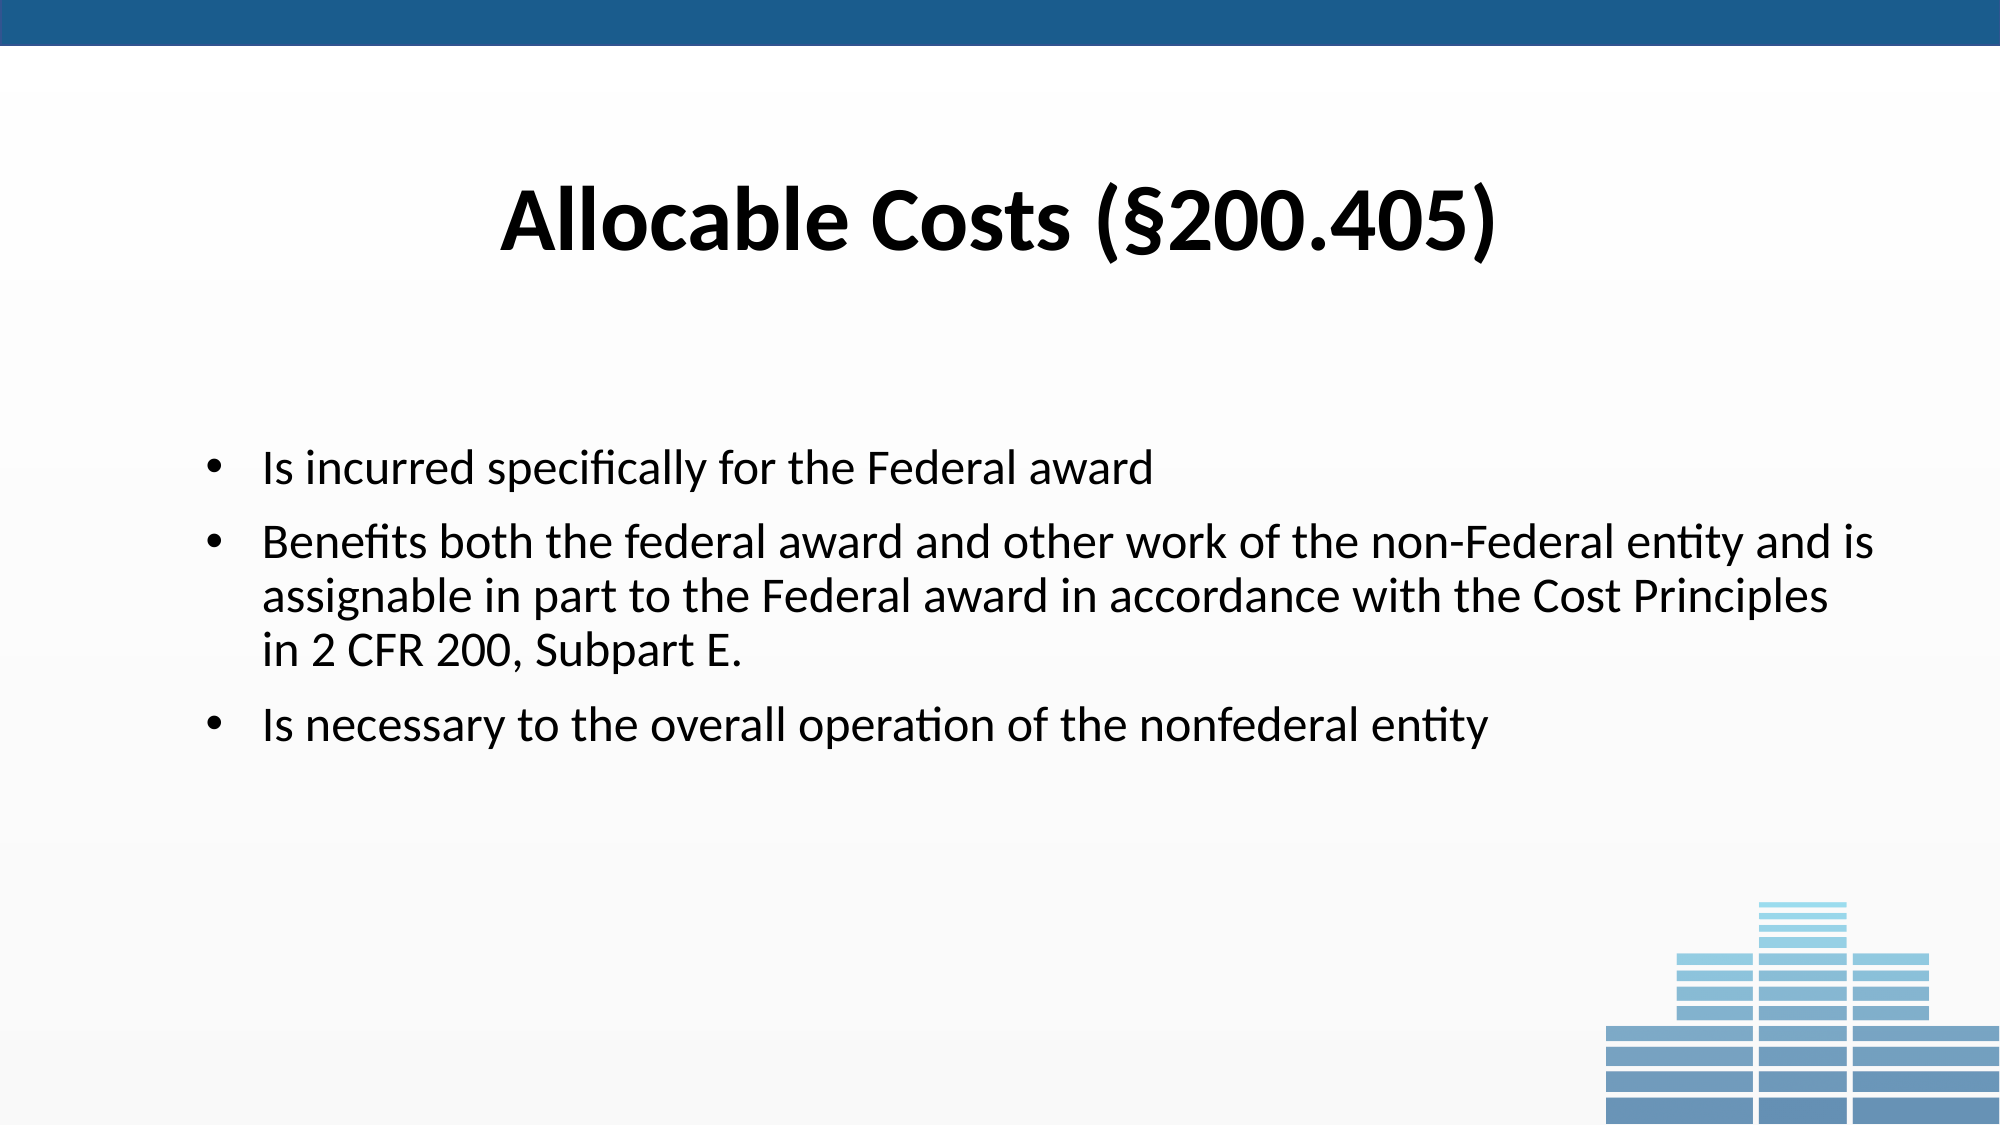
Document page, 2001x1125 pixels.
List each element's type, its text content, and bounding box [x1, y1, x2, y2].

subtitle Is incurred specifically for the Federal award Benefits both the federal award and other work of the non-Federal entity and is assignable in part to the Federal award in accordance with the Cost Principles in 2 CFR 200, Subpart E. Is necessary to the overall operation of the nonfederal entity [190, 332, 1890, 842]
title Allocable Costs (§200.405) [249, 99, 1750, 278]
picture [1606, 896, 2000, 1125]
text_box [0, 0, 2000, 46]
